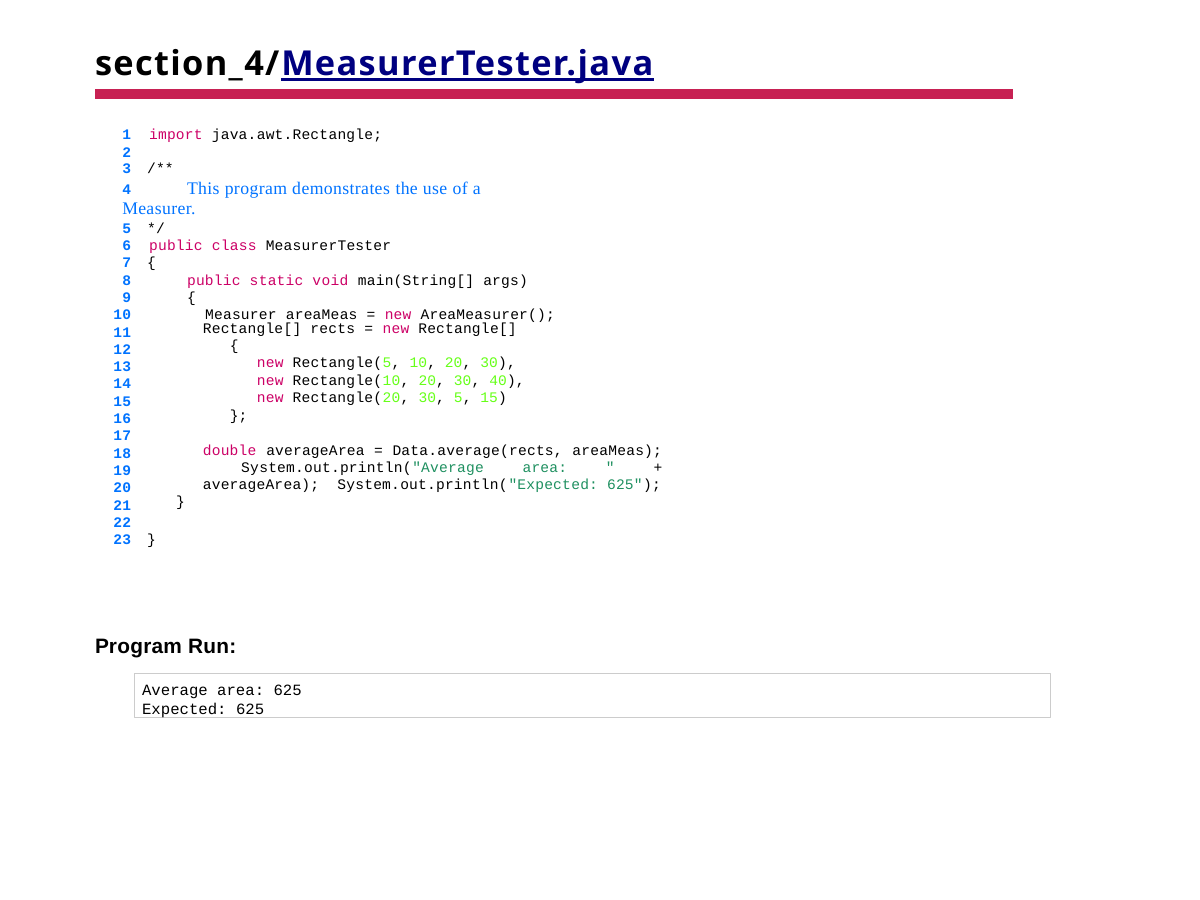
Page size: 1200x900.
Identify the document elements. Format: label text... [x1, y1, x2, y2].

text_box Program Run: [92, 633, 241, 659]
text_box double averageArea = Data.average(rects, areaMeas); System.out.println("Average area: " + averageArea); System.out.println("Expected: 625"); [556, 440, 664, 493]
text_box 1 import java.awt.Rectangle; 2 3 /** 4 This program demonstrates the use of a Measurer. 5 */ 6 public class MeasurerTester 7 { 8 public static void main(String[] args) 9 { 10 Measurer areaMeas = new AreaMeasurer(); 11 12 13 14 15 16 17 18 19 20 21 22 23 } [111, 125, 556, 548]
title section_4/MeasurerTester.java [93, 41, 1107, 192]
text_box Average area: 625 Expected: 625 [134, 673, 1051, 718]
